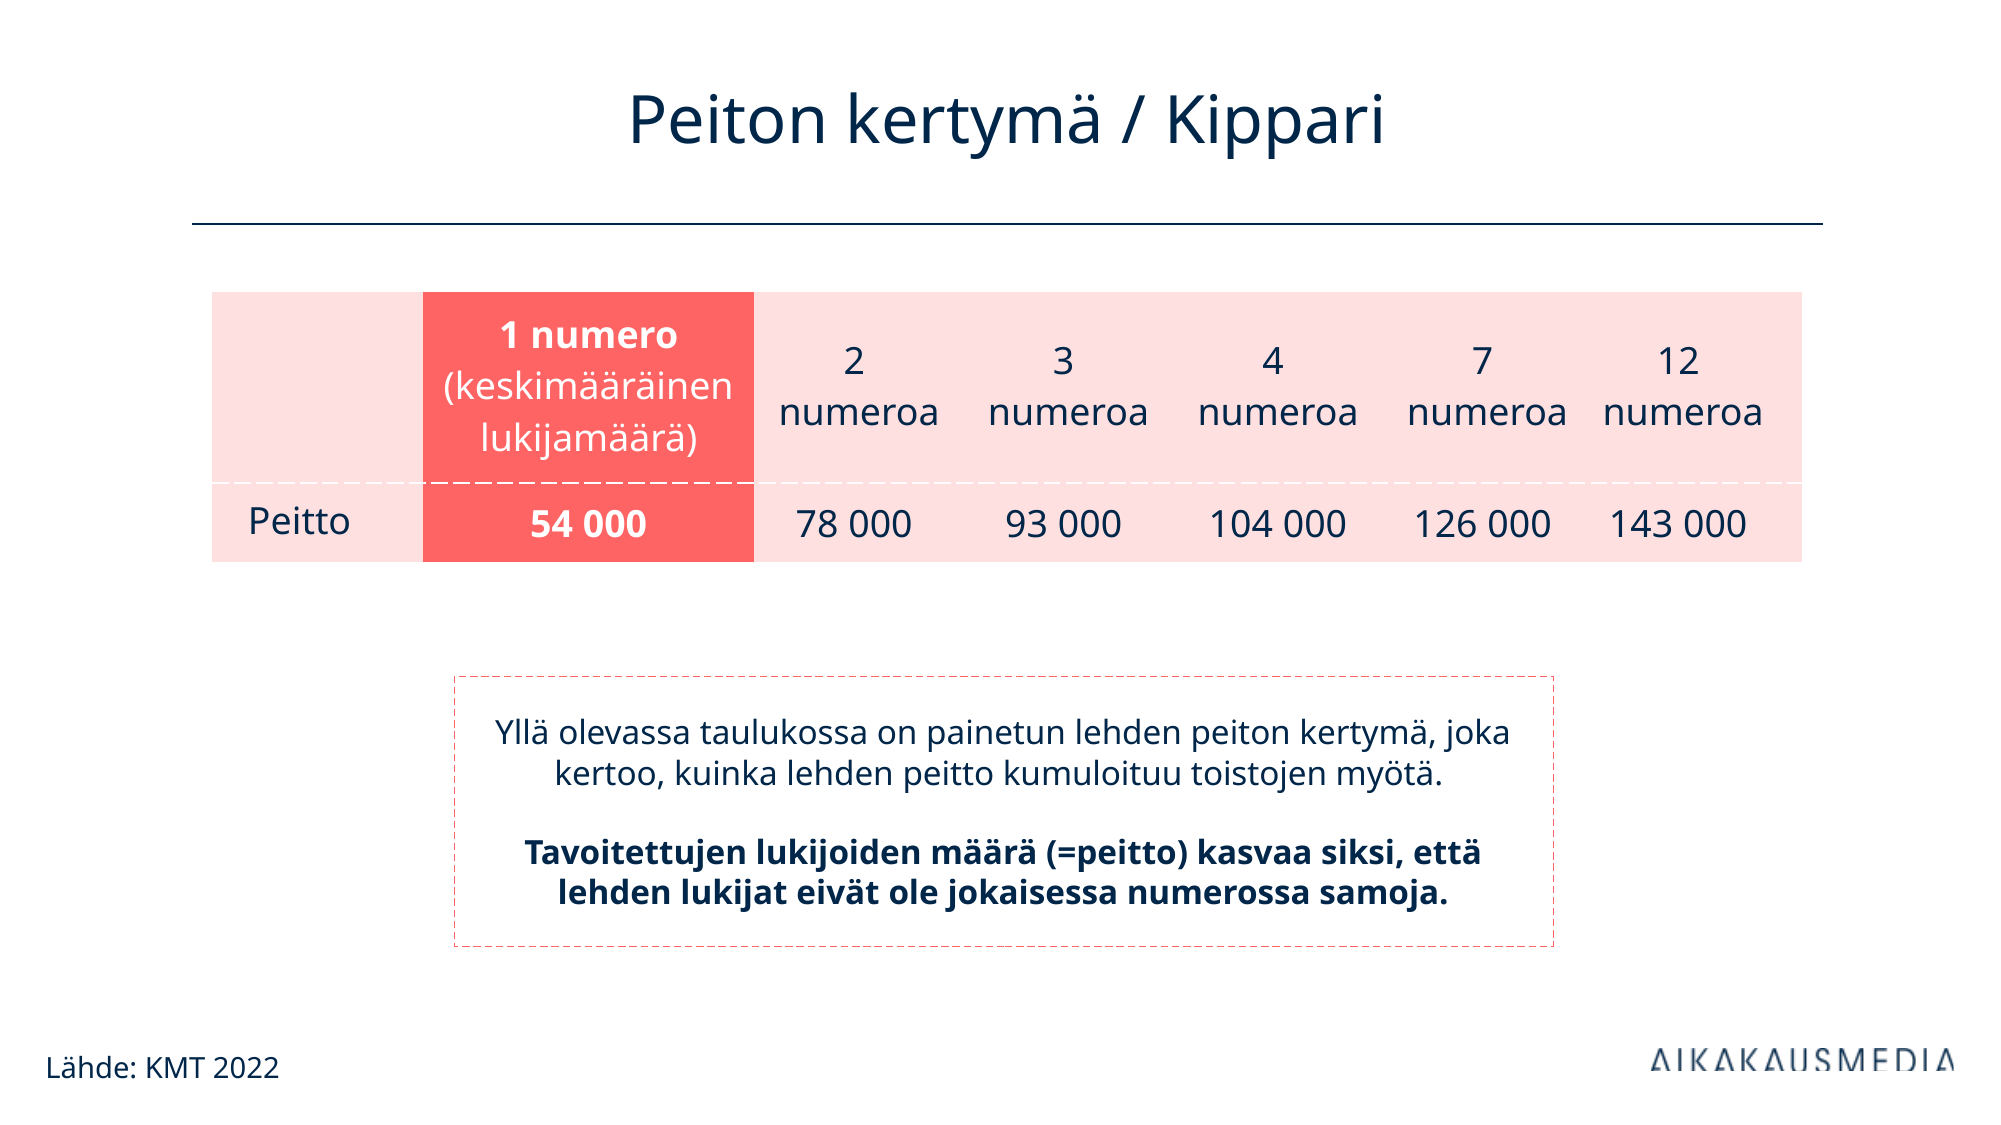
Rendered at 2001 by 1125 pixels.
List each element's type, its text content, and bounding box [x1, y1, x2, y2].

table_header 1 numero (keskimääräinen lukijamäärä) [423, 292, 754, 483]
table_cell 126 000 [1383, 483, 1592, 562]
table_header 4 numeroa [1173, 292, 1383, 483]
table_header 2 numeroa [754, 292, 964, 483]
table_cell 78 000 [754, 483, 964, 562]
text_box Lähde: KMT 2022 [30, 1035, 354, 1090]
table_cell 93 000 [964, 483, 1173, 562]
table_cell 143 000 [1592, 483, 1802, 562]
table_cell 54 000 [423, 483, 754, 562]
table_cell 104 000 [1173, 483, 1383, 562]
table_header [212, 292, 423, 483]
title Peiton kertymä / Kippari [191, 20, 1823, 225]
text_box Yllä olevassa taulukossa on painetun lehden peiton kertymä, joka kertoo, kuinka lehden peitto kumuloituu toistojen myötä. Tavoitettujen lukijoiden määrä (=peitto) kasvaa siksi, että lehden lukijat eivät ole jokaisessa numerossa samoja. [454, 676, 1554, 947]
table_cell Peitto [212, 483, 423, 562]
table_header 12 numeroa [1592, 292, 1802, 483]
table_header 7 numeroa [1383, 292, 1592, 483]
table_header 3 numeroa [964, 292, 1173, 483]
